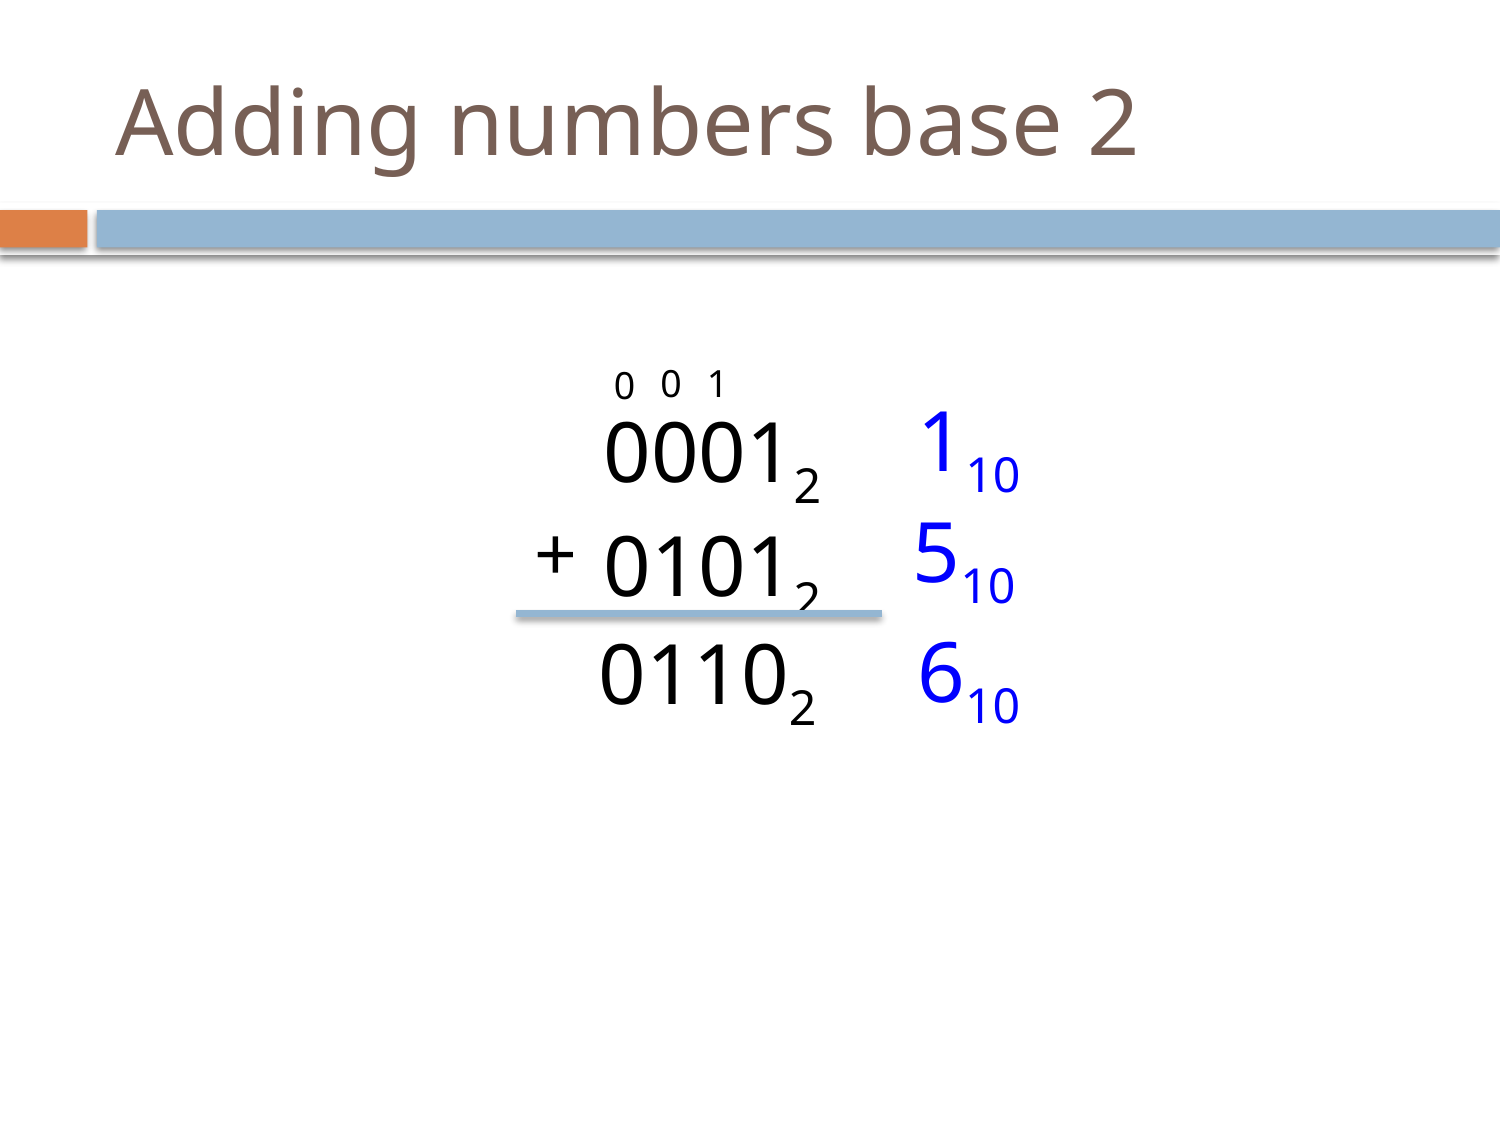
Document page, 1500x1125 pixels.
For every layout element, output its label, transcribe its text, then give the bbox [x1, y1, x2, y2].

text_box 0 [645, 352, 697, 412]
text_box 0 [599, 354, 651, 415]
text_box 01102 [584, 624, 832, 742]
text_box + [519, 499, 593, 604]
text_box 510 [876, 491, 1031, 621]
text_box 110 [903, 380, 1036, 510]
text_box 610 [902, 612, 1036, 741]
text_box 1 [697, 352, 744, 412]
title Adding numbers base 2 [100, 37, 1500, 200]
text_box 00012 01012 [588, 391, 836, 610]
